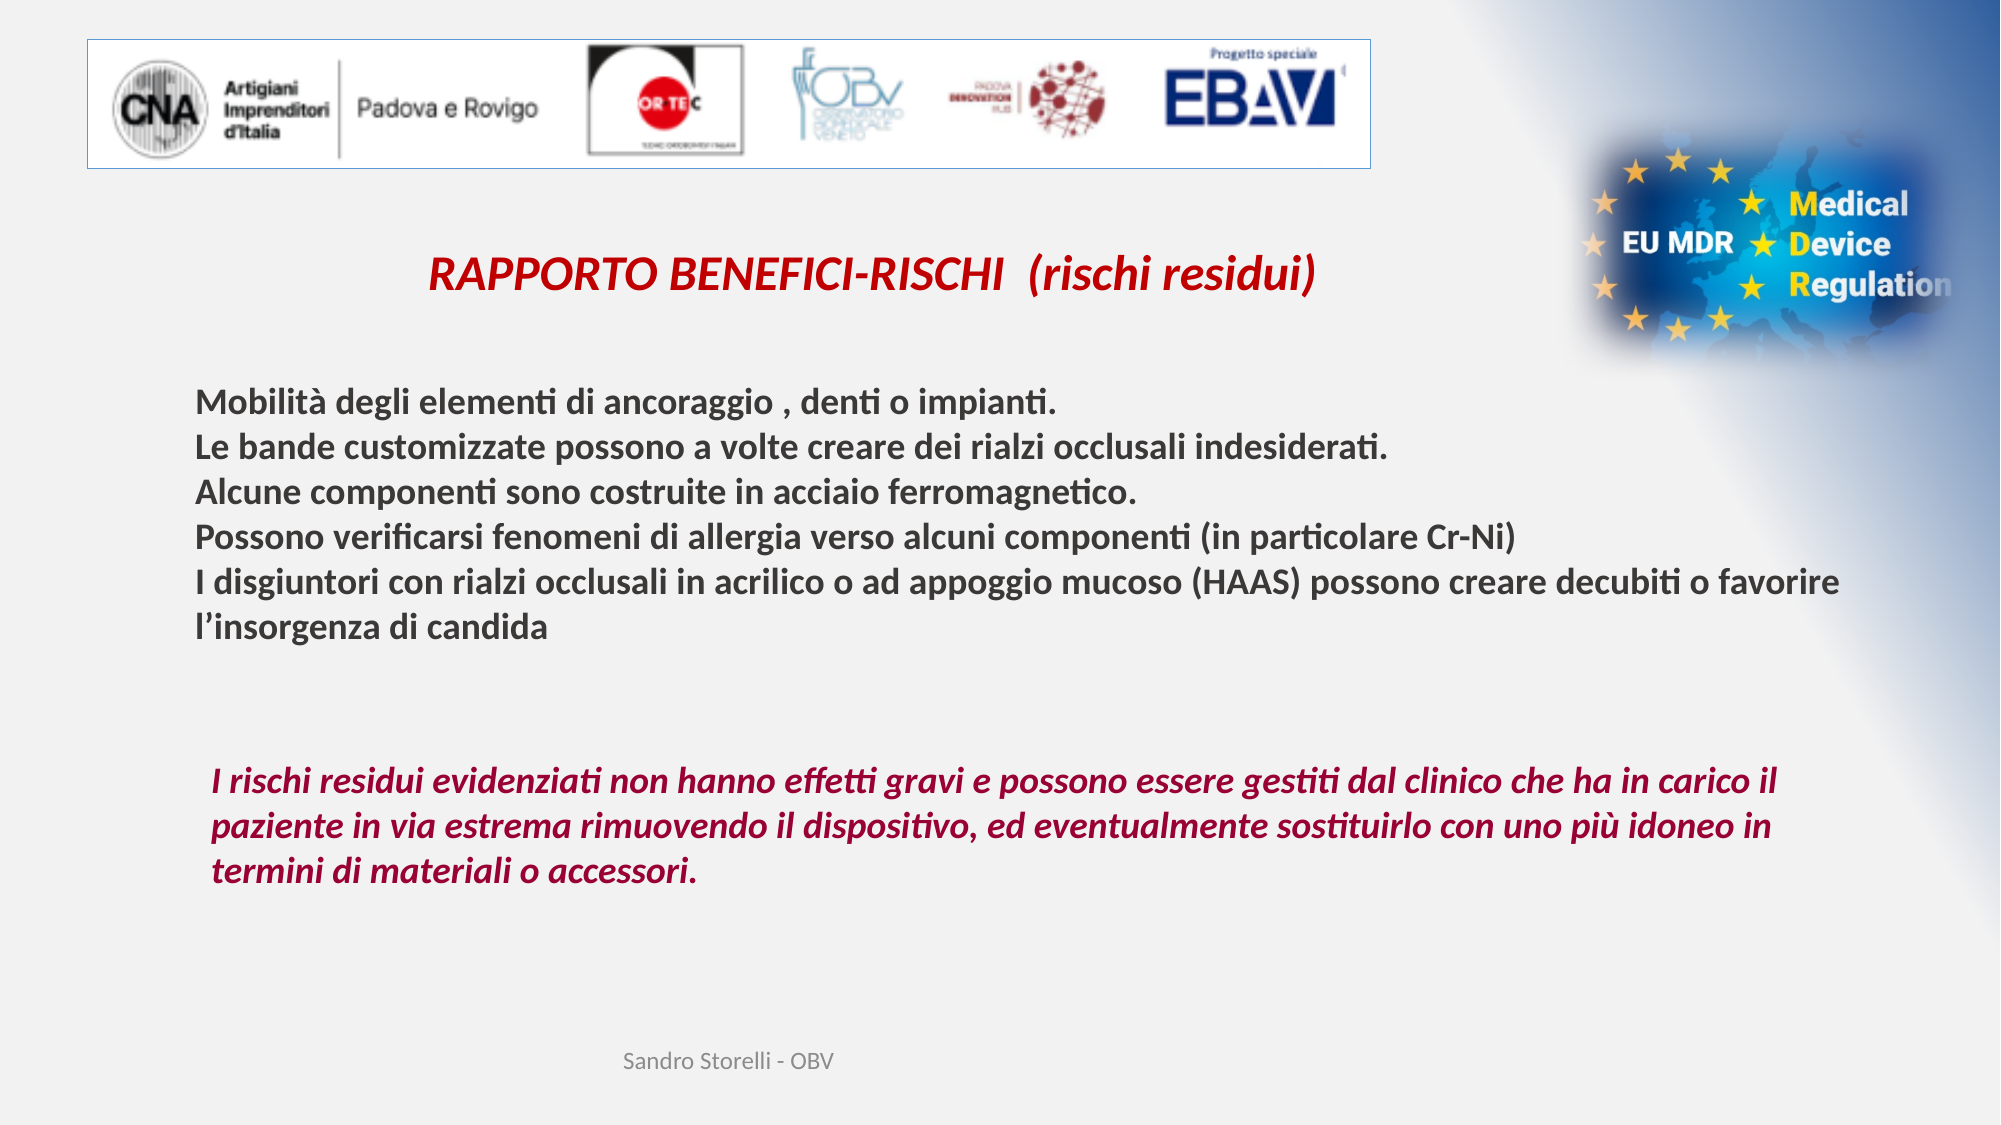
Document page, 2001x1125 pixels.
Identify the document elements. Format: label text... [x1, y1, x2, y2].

text_box RAPPORTO BENEFICI-RISCHI (rischi residui) [413, 232, 1332, 308]
picture [87, 39, 1371, 169]
footer Sandro Storelli - OBV [391, 1029, 1067, 1090]
picture [1556, 103, 1976, 383]
text_box Mobilità degli elementi di ancoraggio , denti o impianti. Le bande customizzate possono a volte creare dei rialzi occlusali indesiderati. Alcune componenti sono costruite in acciaio ferromagnetico. Possono verificarsi fenomeni di allergia verso alcuni componenti (in particolare Cr-Ni) I disgiuntori con rialzi occlusali in acrilico o ad appoggio mucoso (HAAS) possono creare decubiti o favorire l’insorgenza di candida [180, 369, 1863, 700]
text_box I rischi residui evidenziati non hanno effetti gravi e possono essere gestiti dal clinico che ha in carico il paziente in via estrema rimuovendo il dispositivo, ed eventualmente sostituirlo con uno più idoneo in termini di materiali o accessori. [196, 748, 1906, 944]
